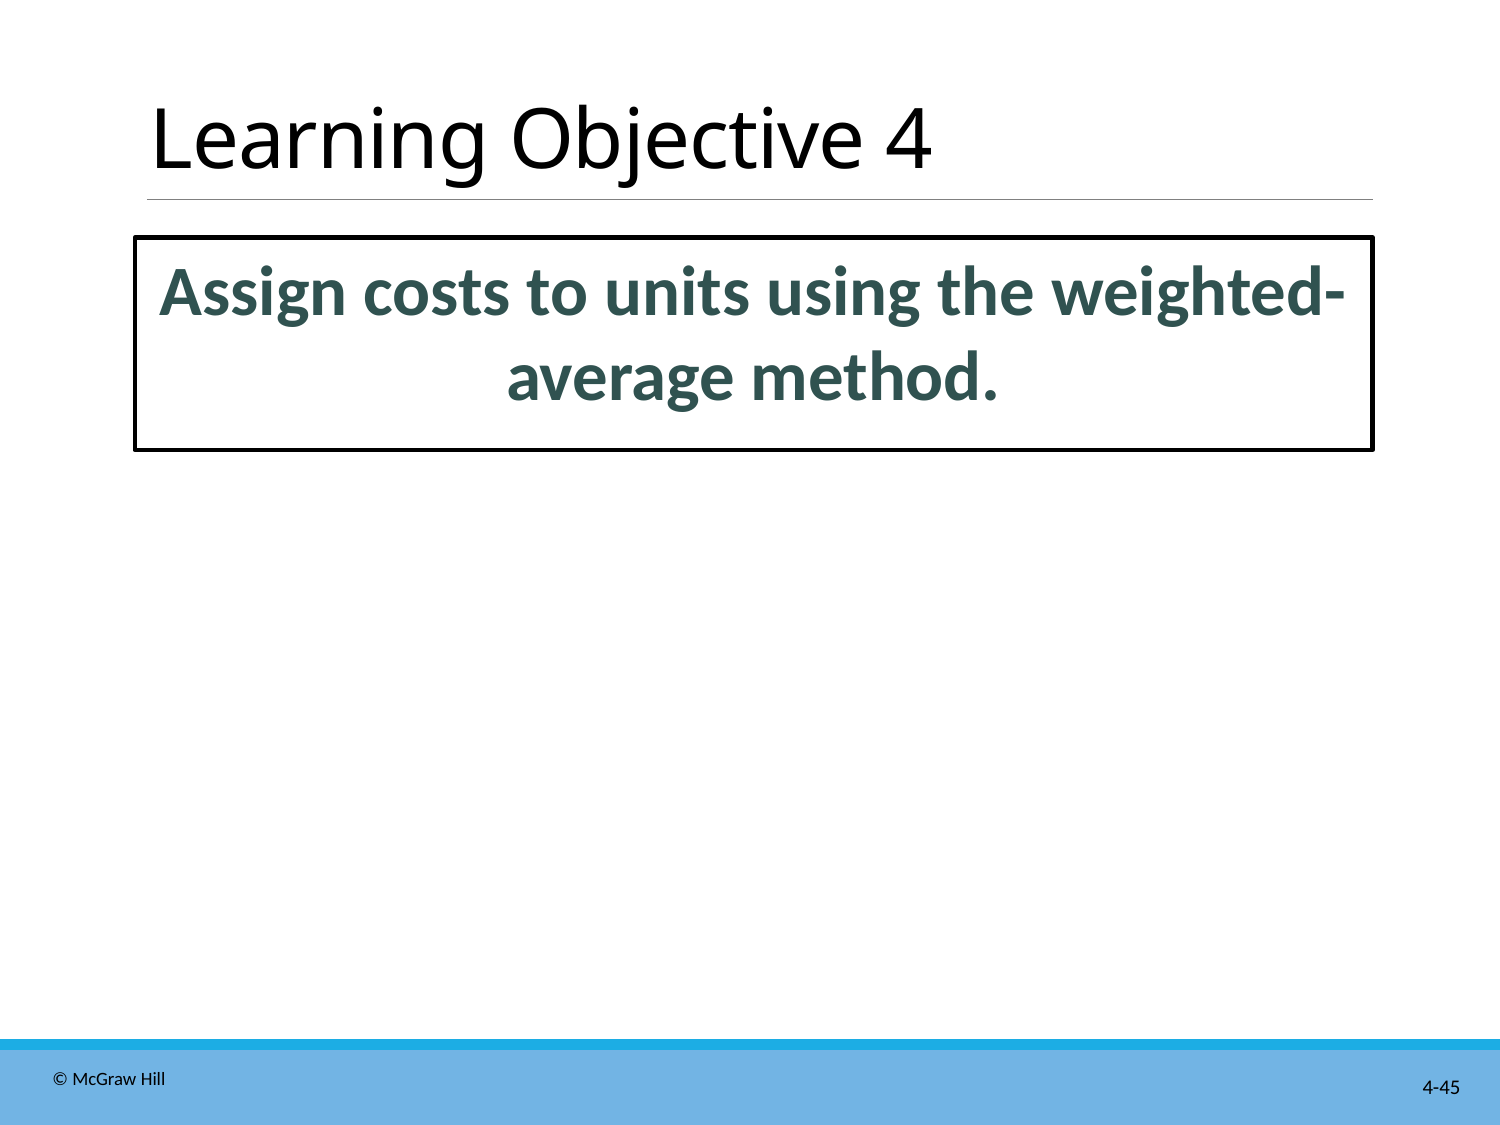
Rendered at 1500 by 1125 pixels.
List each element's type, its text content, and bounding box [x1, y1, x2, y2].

list Assign costs to units using the weighted-average method. [134, 237, 1373, 450]
title Learning Objective 4 [134, 24, 1373, 194]
